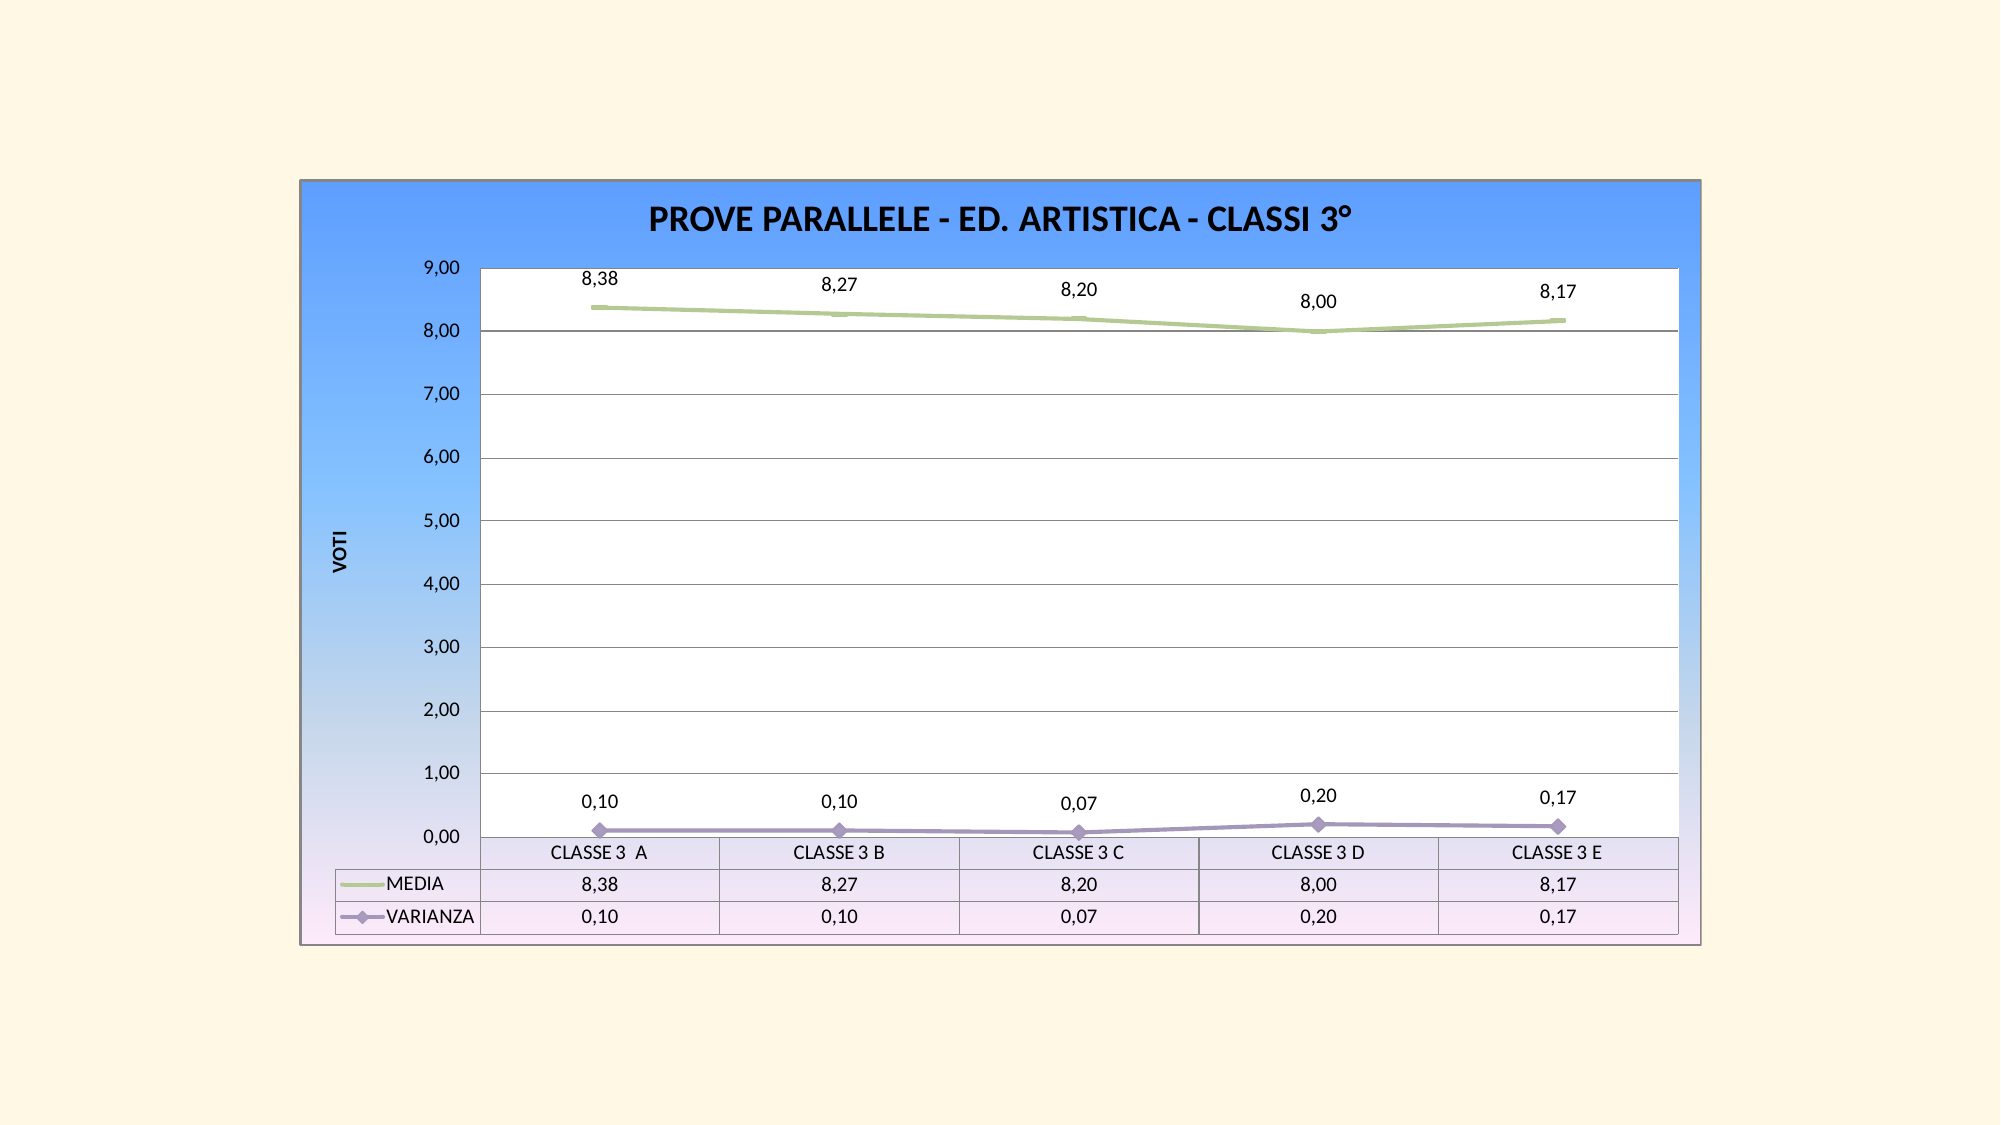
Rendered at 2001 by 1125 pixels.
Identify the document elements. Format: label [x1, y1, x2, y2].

text_box [298, 178, 1702, 947]
